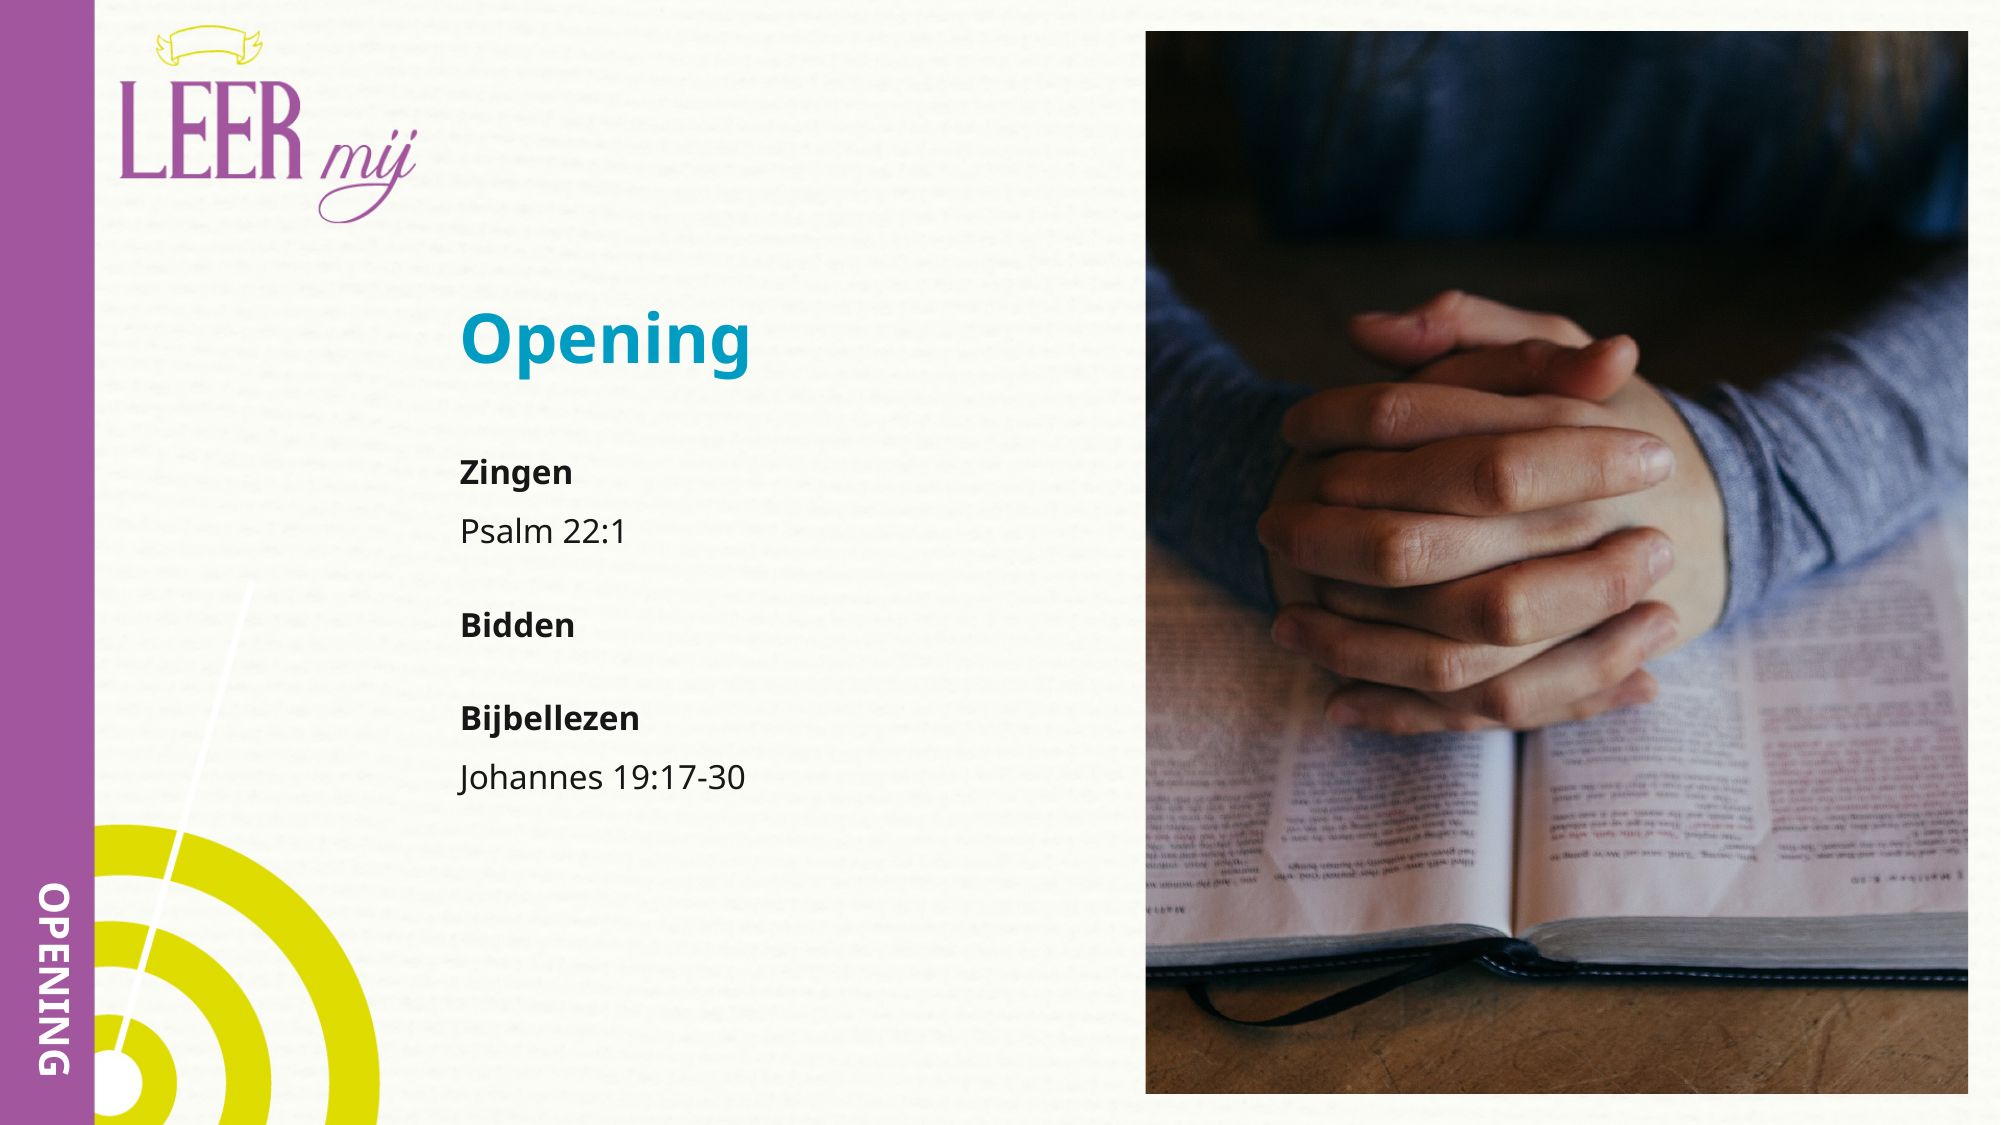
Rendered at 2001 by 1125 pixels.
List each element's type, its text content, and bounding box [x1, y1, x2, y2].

picture [0, 0, 2001, 1125]
list Psalm 22:1 [444, 507, 1105, 563]
list Bijbellezen [444, 694, 1105, 750]
list Bidden [444, 601, 1105, 657]
list Johannes 19:17-30 [444, 753, 1105, 810]
list Zingen [444, 448, 1105, 504]
title Opening [444, 229, 1102, 386]
